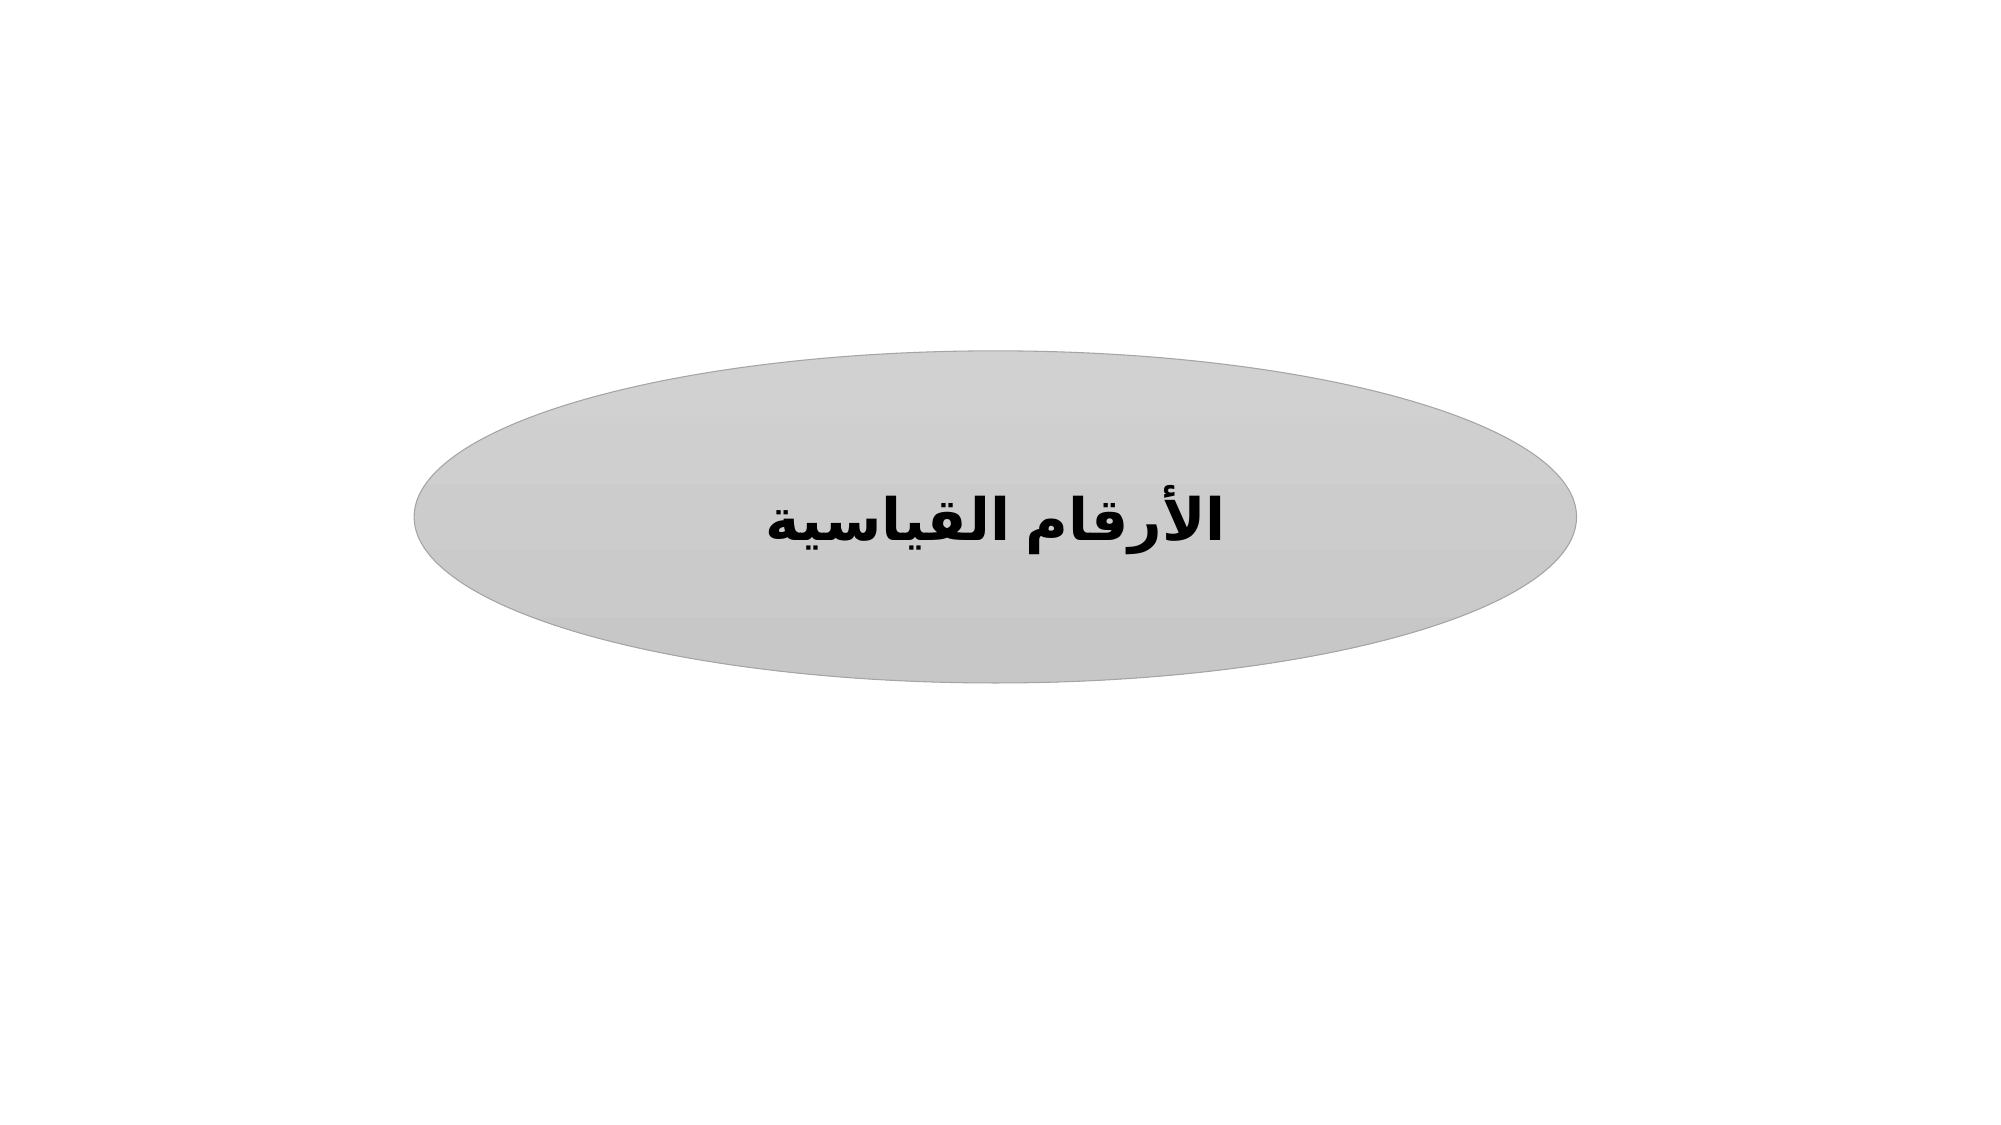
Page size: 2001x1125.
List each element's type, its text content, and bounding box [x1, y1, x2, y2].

text_box الأرقام القياسية [413, 350, 1578, 684]
